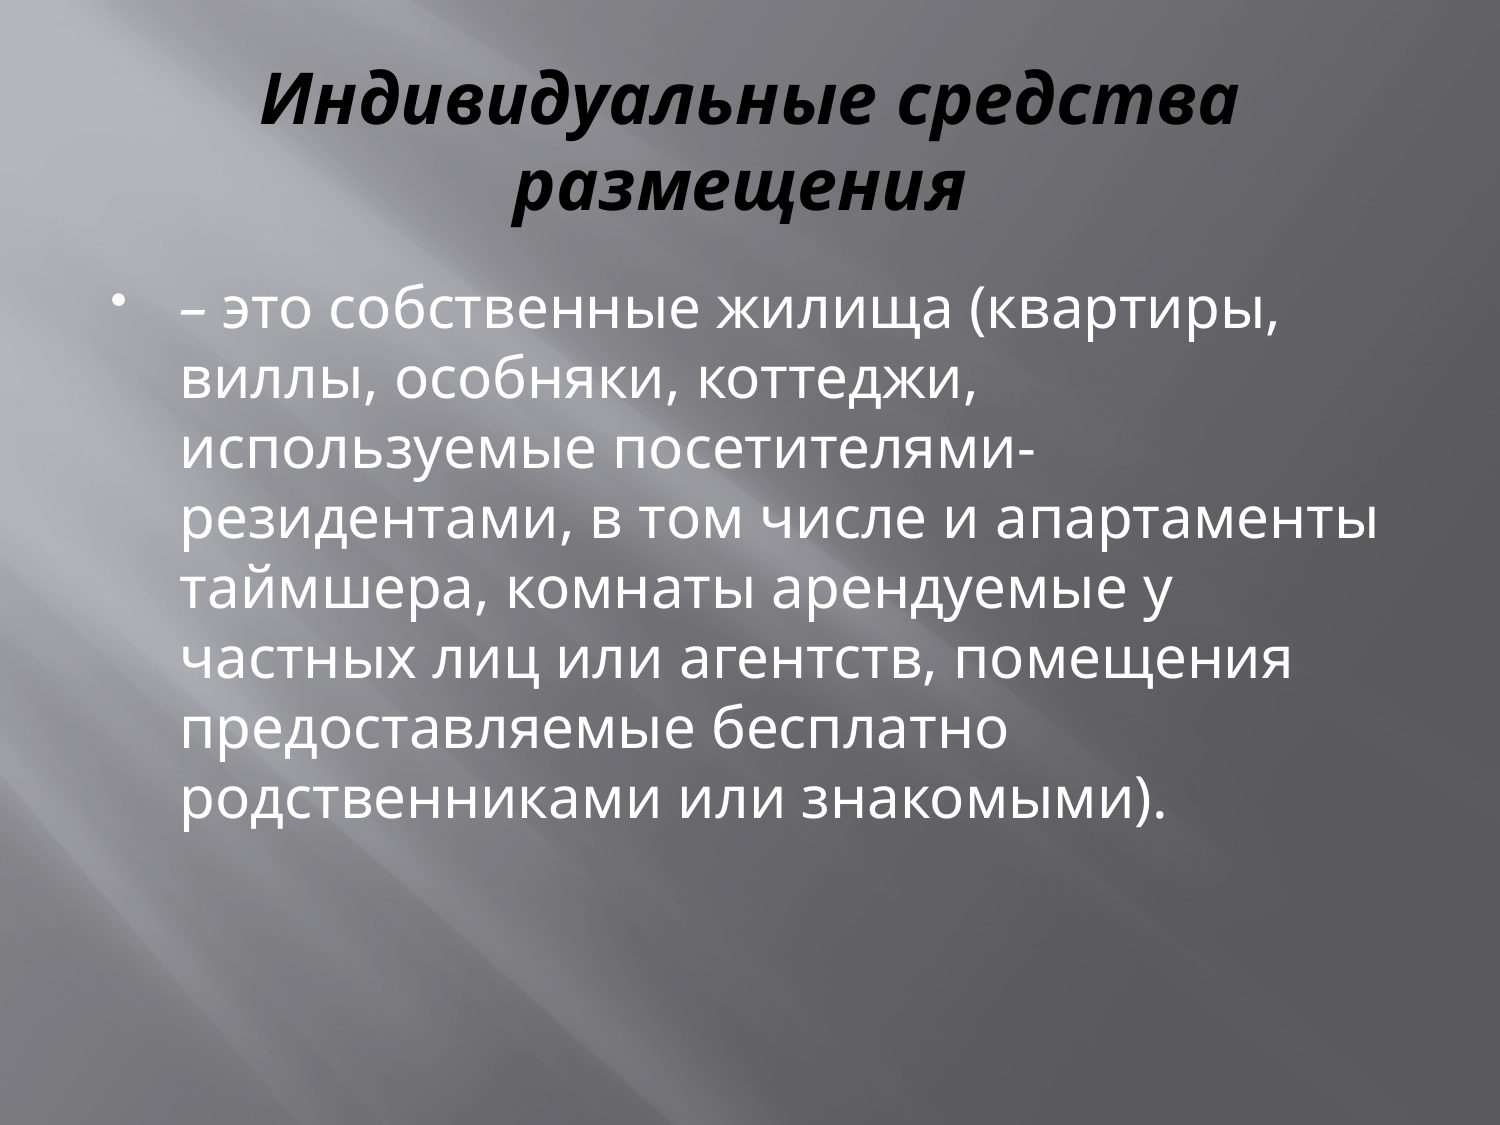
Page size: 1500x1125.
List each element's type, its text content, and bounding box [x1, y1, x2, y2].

list – это собственные жилища (квартиры, виллы, особняки, коттеджи, используемые посетителями-резидентами, в том числе и апартаменты таймшера, комнаты арендуемые у частных лиц или агентств, помещения предоставляемые бесплатно родственниками или знакомыми). [75, 262, 1425, 1035]
title Индивидуальные средства размещения [75, 45, 1425, 233]
